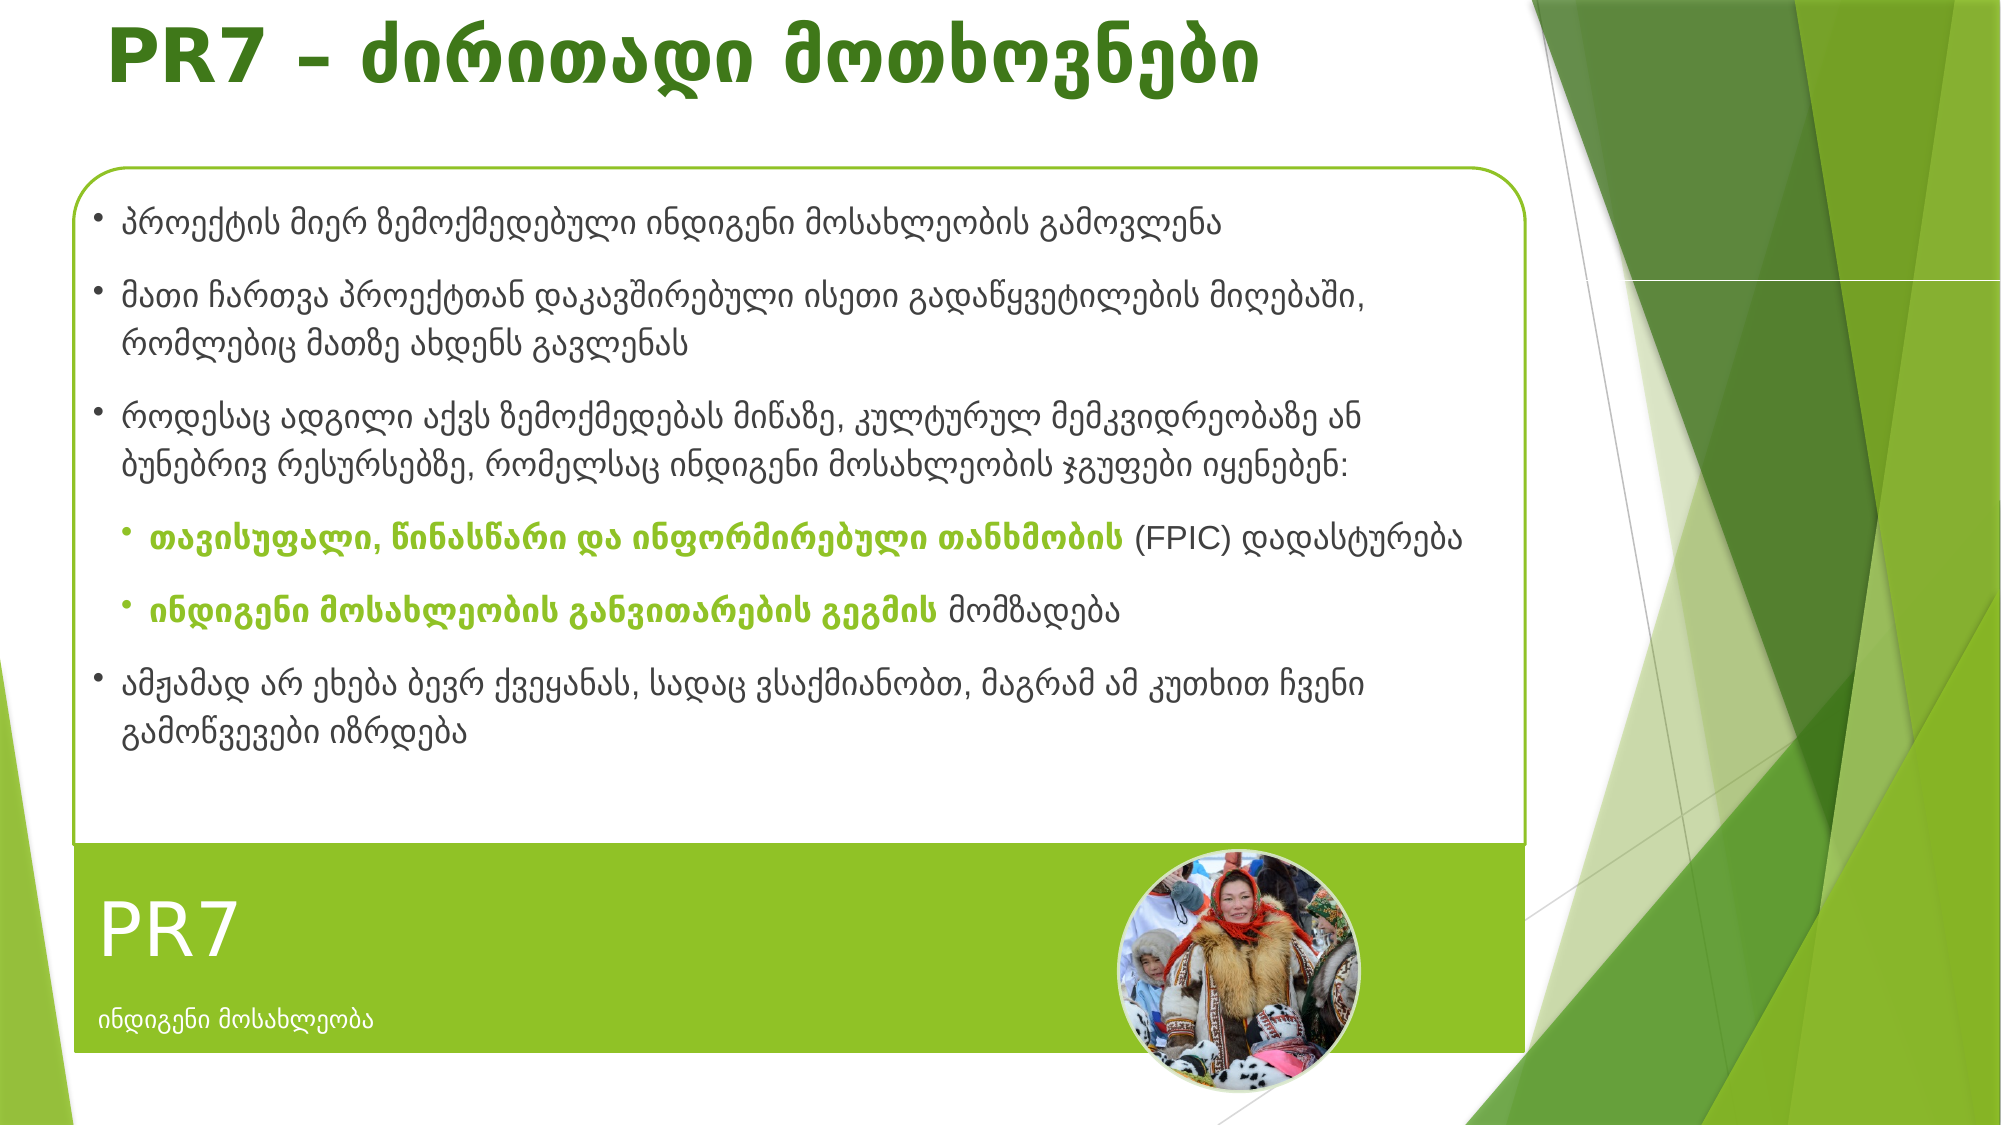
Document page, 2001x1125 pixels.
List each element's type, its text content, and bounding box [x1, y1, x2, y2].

title PR7 – ძირითადი მოთხოვნები [0, 0, 1380, 116]
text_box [72, 115, 1527, 1093]
